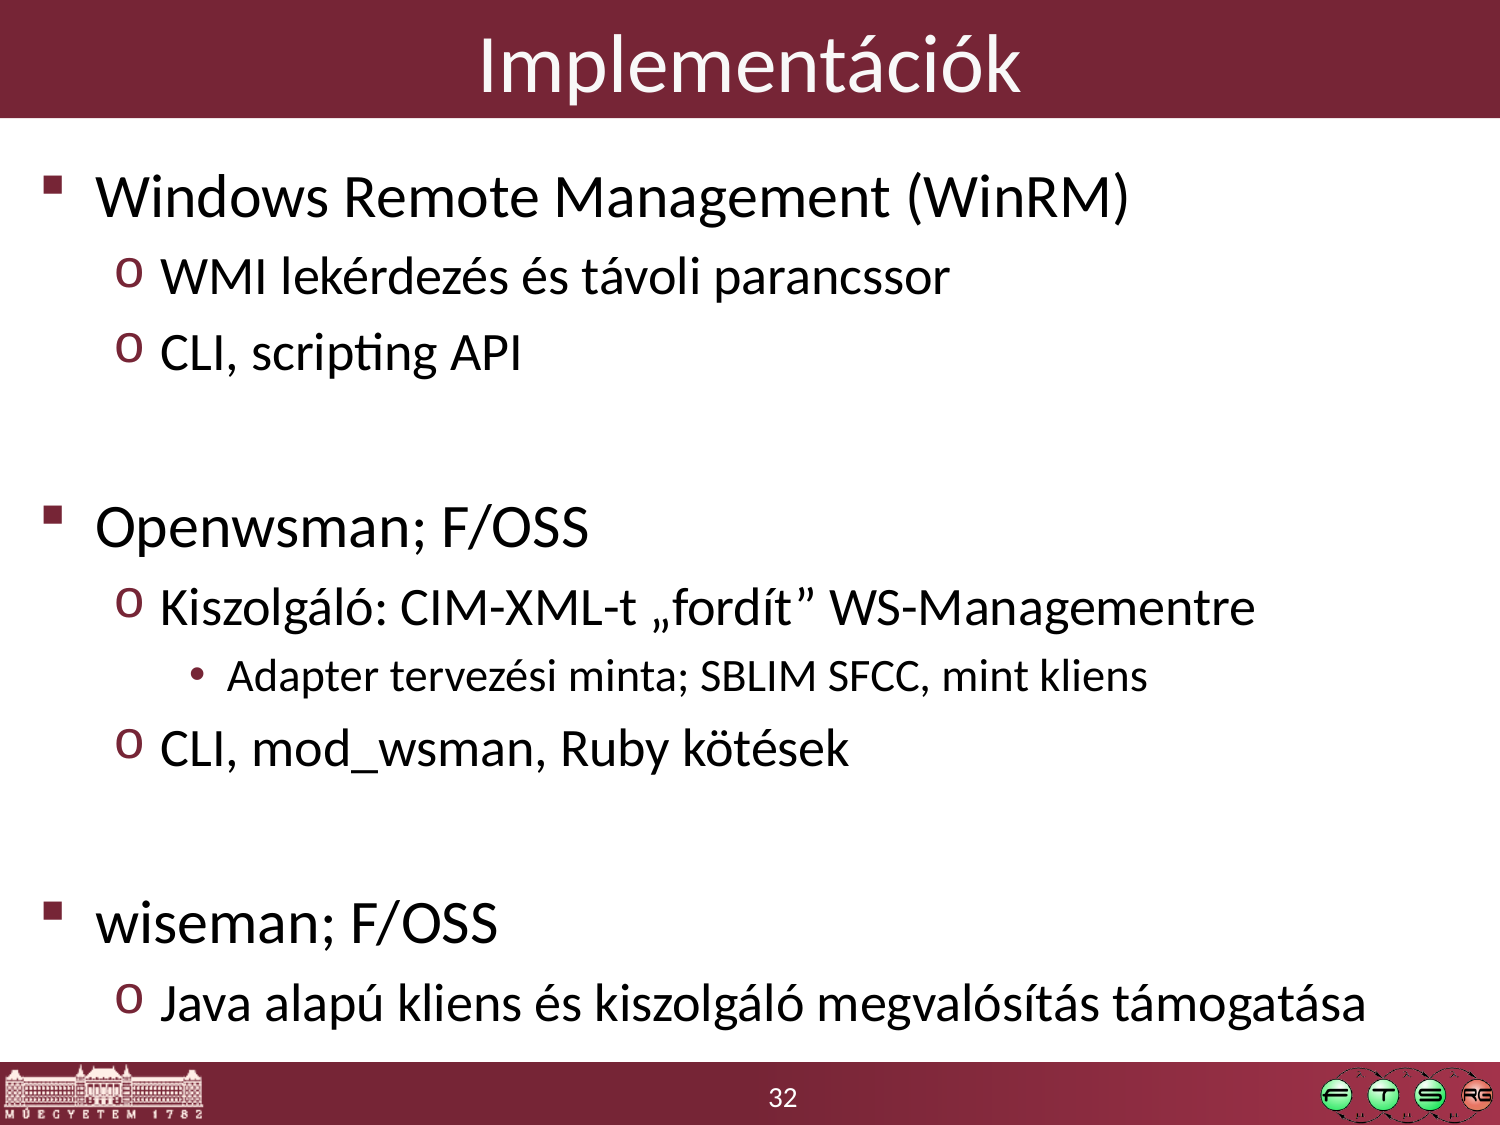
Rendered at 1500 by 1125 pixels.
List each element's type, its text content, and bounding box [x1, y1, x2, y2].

title Implementációk [0, 0, 1500, 119]
picture [0, 1063, 209, 1123]
list Windows Remote Management (WinRM) WMI lekérdezés és távoli parancssor CLI, scripting API Openwsman; F/OSS Kiszolgáló: CIM-XML-t „fordít” WS-Managementre Adapter tervezési minta; SBLIM SFCC, mint kliens CLI, mod_wsman, Ruby kötések wiseman; F/OSS Java alapú kliens és kiszolgáló megvalósítás támogatása [23, 147, 1477, 1055]
picture [1318, 1065, 1494, 1125]
